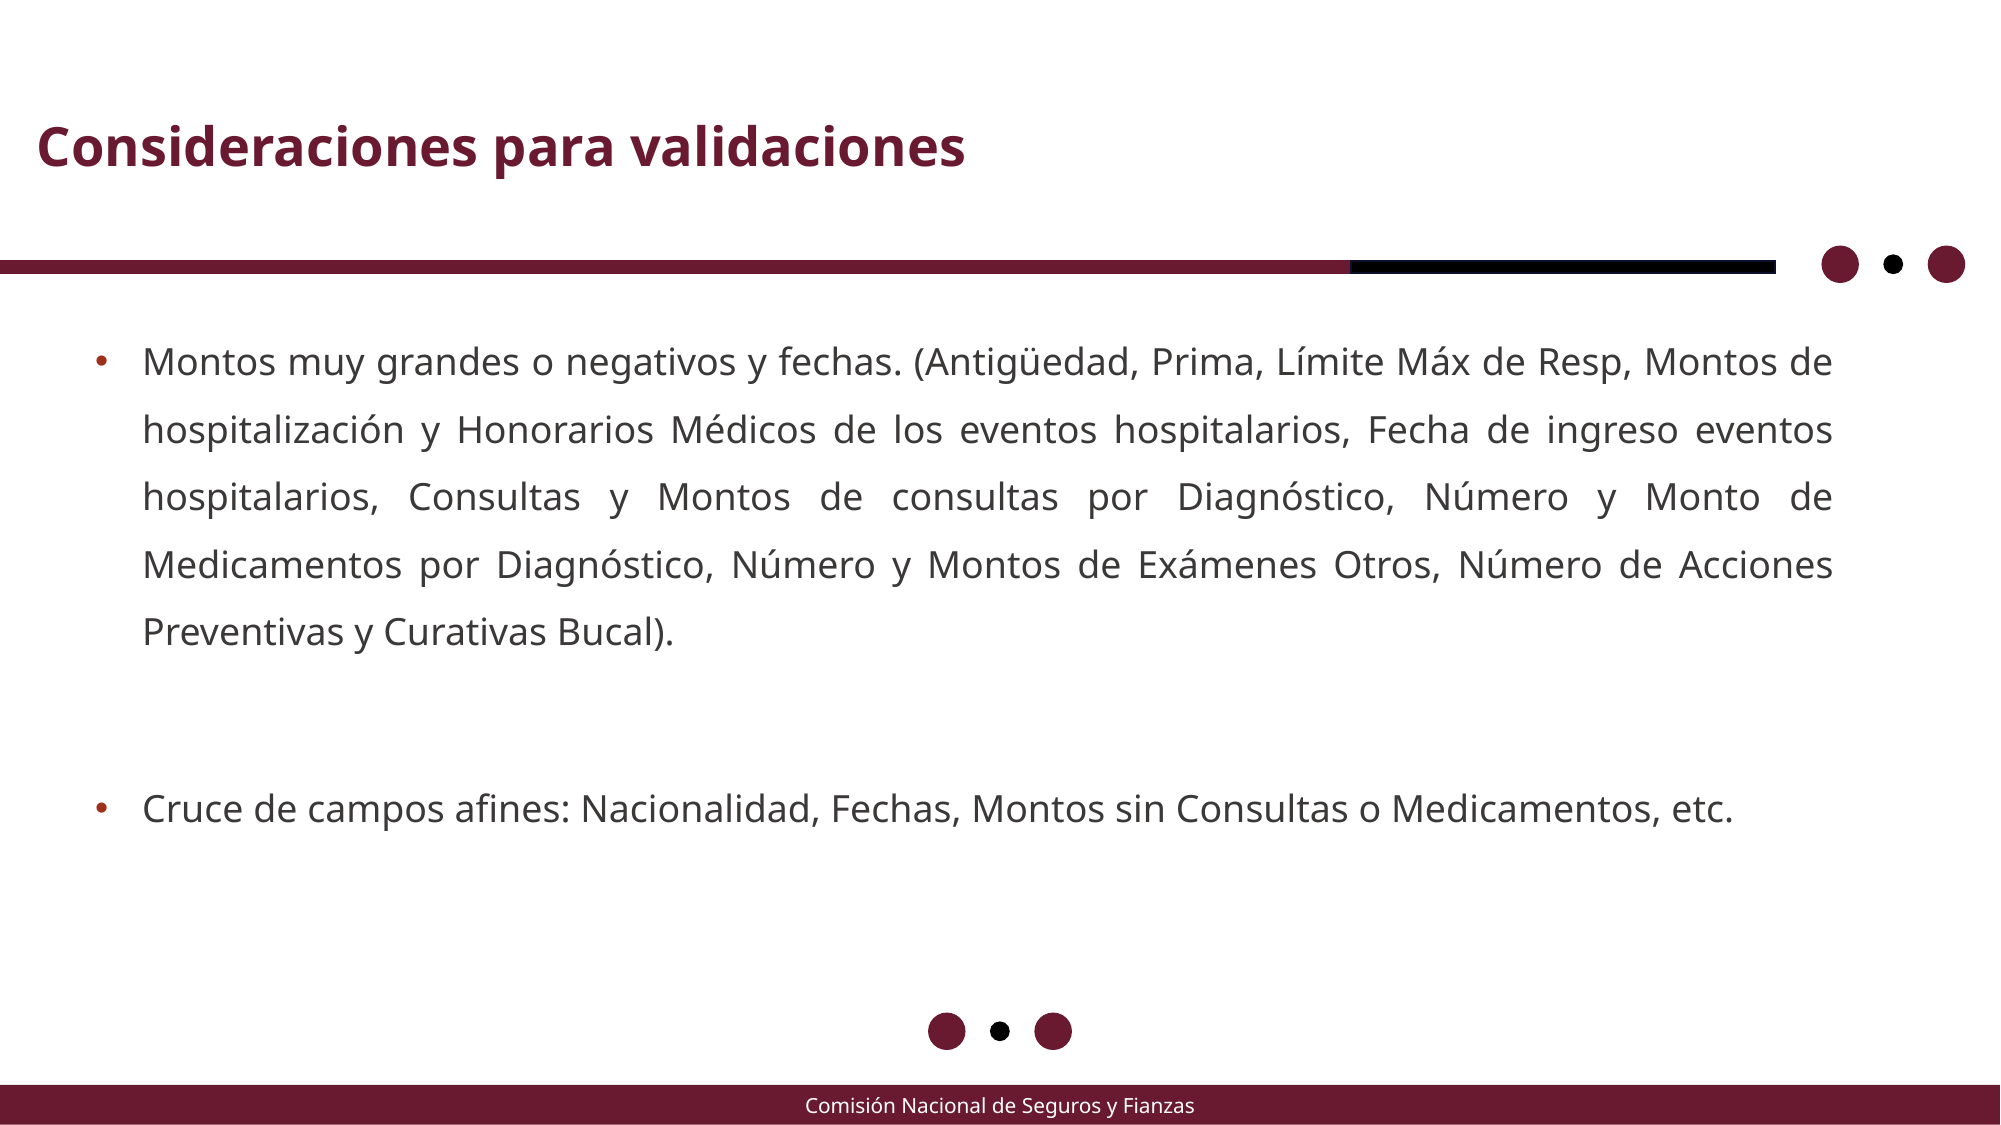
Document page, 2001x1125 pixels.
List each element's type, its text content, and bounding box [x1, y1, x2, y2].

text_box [0, 260, 1775, 273]
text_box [929, 1013, 1071, 1049]
text_box Montos muy grandes o negativos y fechas. (Antigüedad, Prima, Límite Máx de Resp, Montos de hospitalización y Honorarios Médicos de los eventos hospitalarios, Fecha de ingreso eventos hospitalarios, Consultas y Montos de consultas por Diagnóstico, Número y Monto de Medicamentos por Diagnóstico, Número y Montos de Exámenes Otros, Número de Acciones Preventivas y Curativas Bucal). Cruce de campos afines: Nacionalidad, Fechas, Montos sin Consultas o Medicamentos, etc. [21, 308, 1850, 943]
text_box Comisión Nacional de Seguros y Fianzas [0, 1084, 2000, 1125]
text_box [1822, 246, 1965, 282]
text_box Consideraciones para validaciones [21, 88, 1329, 202]
